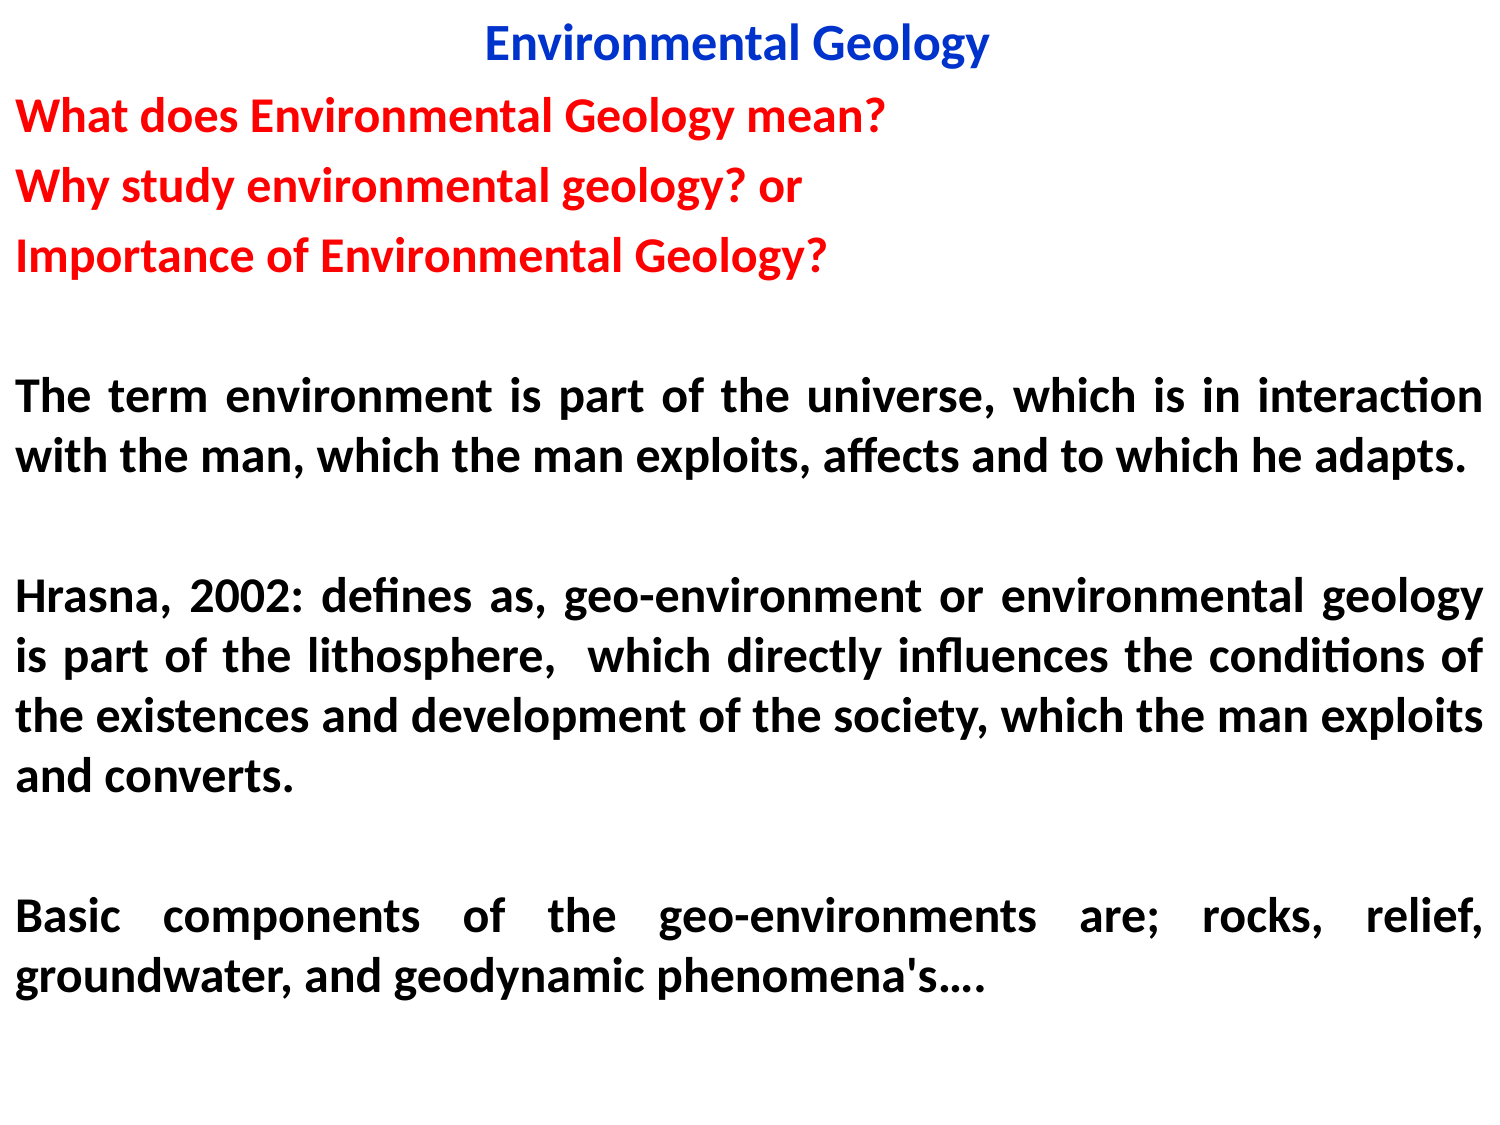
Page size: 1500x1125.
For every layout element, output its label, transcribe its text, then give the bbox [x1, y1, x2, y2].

title Environmental Geology [99, 0, 1375, 75]
subtitle What does Environmental Geology mean? Why study environmental geology? or Importance of Environmental Geology? The term environment is part of the universe, which is in interaction with the man, which the man exploits, affects and to which he adapts. Hrasna, 2002: defines as, geo-environment or environmental geology is part of the lithosphere, which directly influences the conditions of the existences and development of the society, which the man exploits and converts. Basic components of the geo-environments are; rocks, relief, groundwater, and geodynamic phenomena's…. [0, 75, 1500, 1125]
